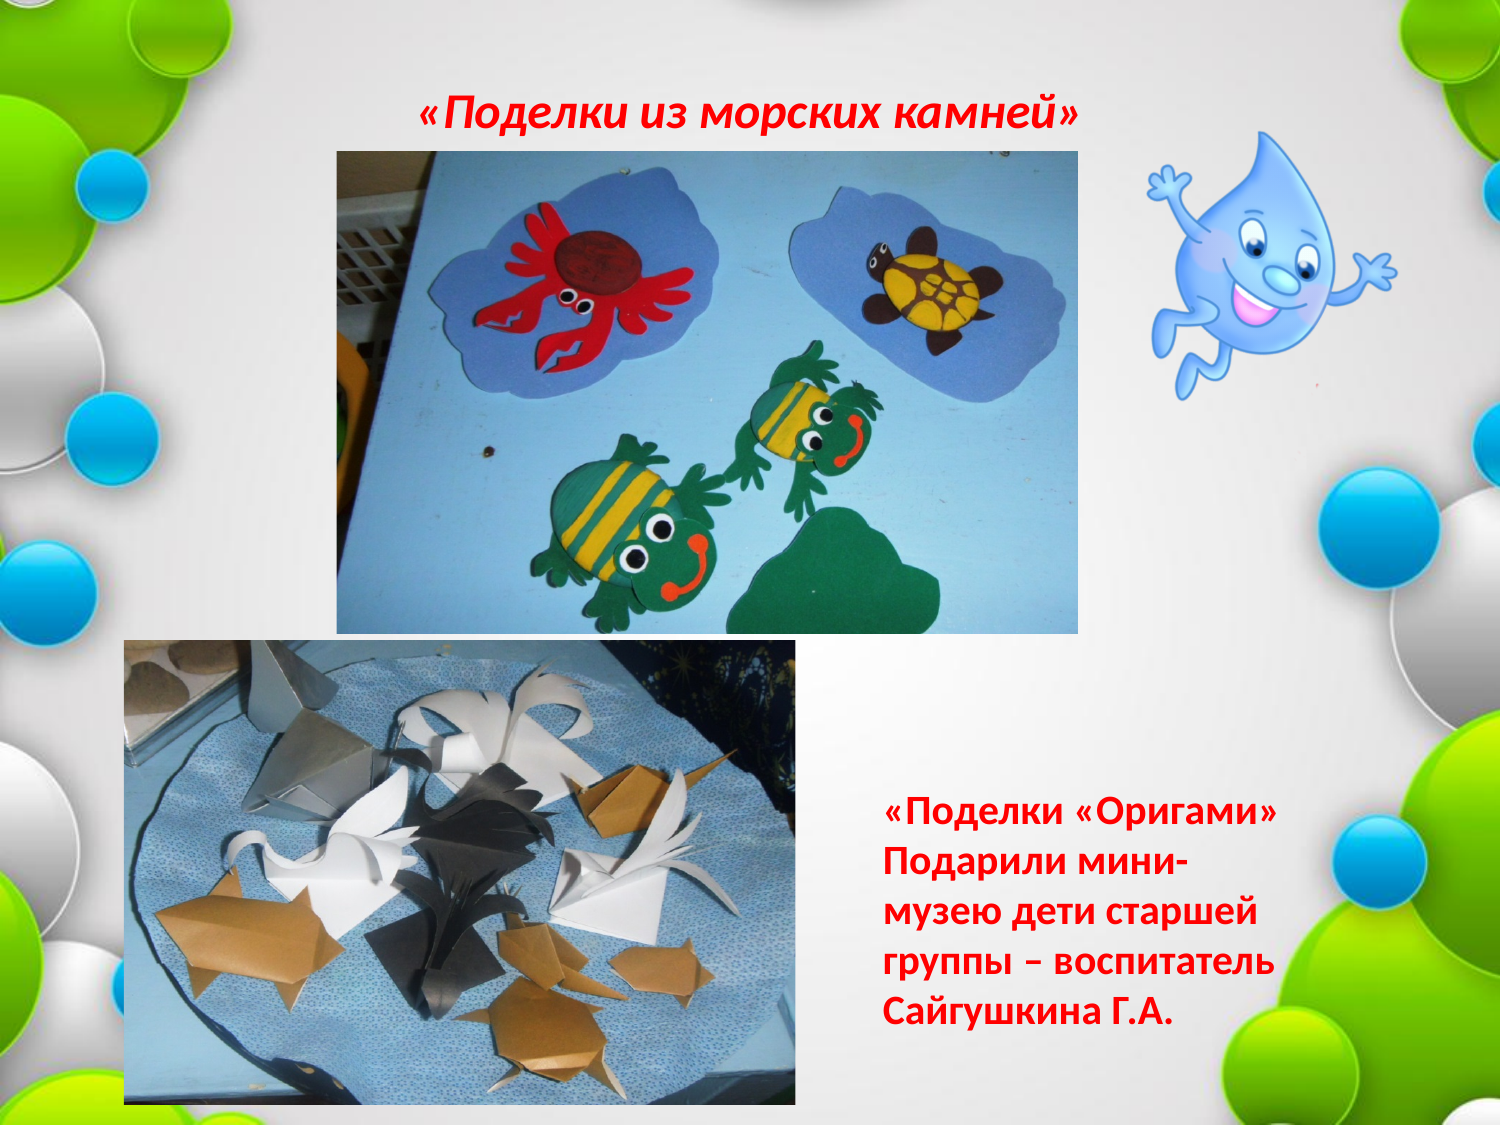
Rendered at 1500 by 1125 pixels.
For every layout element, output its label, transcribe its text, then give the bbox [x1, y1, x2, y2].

title «Поделки из морских камней» [75, 45, 1425, 233]
picture [0, 0, 1500, 1125]
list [336, 150, 1079, 634]
text_box «Поделки «Оригами» Подарили мини-музею дети старшей группы – воспитатель Сайгушкина Г.А. [868, 775, 1317, 1040]
